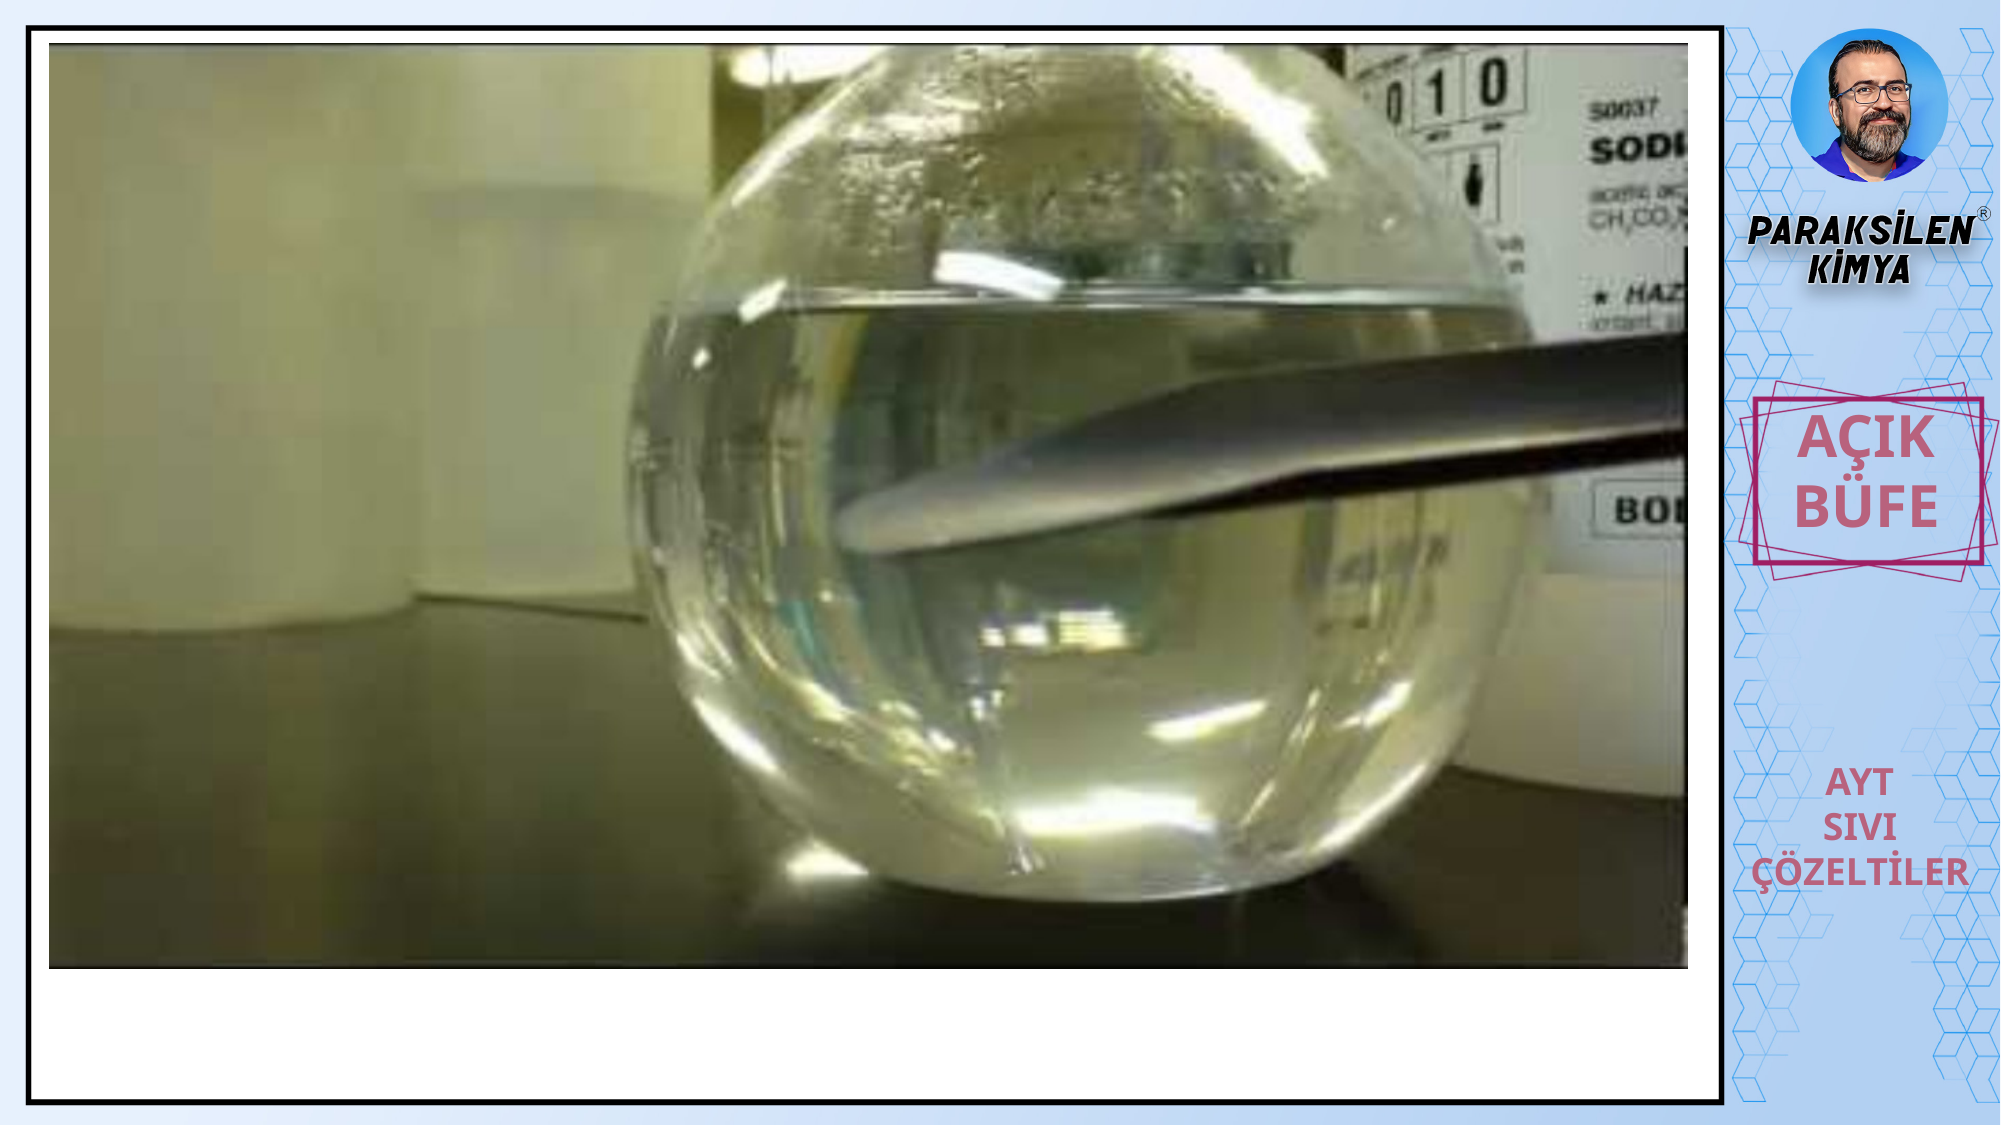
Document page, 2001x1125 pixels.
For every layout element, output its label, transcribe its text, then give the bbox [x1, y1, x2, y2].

picture [0, 0, 2001, 1125]
text_box AÇIK BÜFE [1755, 392, 1977, 547]
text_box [48, 42, 1689, 970]
text_box AYT SIVI ÇÖZELTİLER [1719, 750, 2000, 901]
